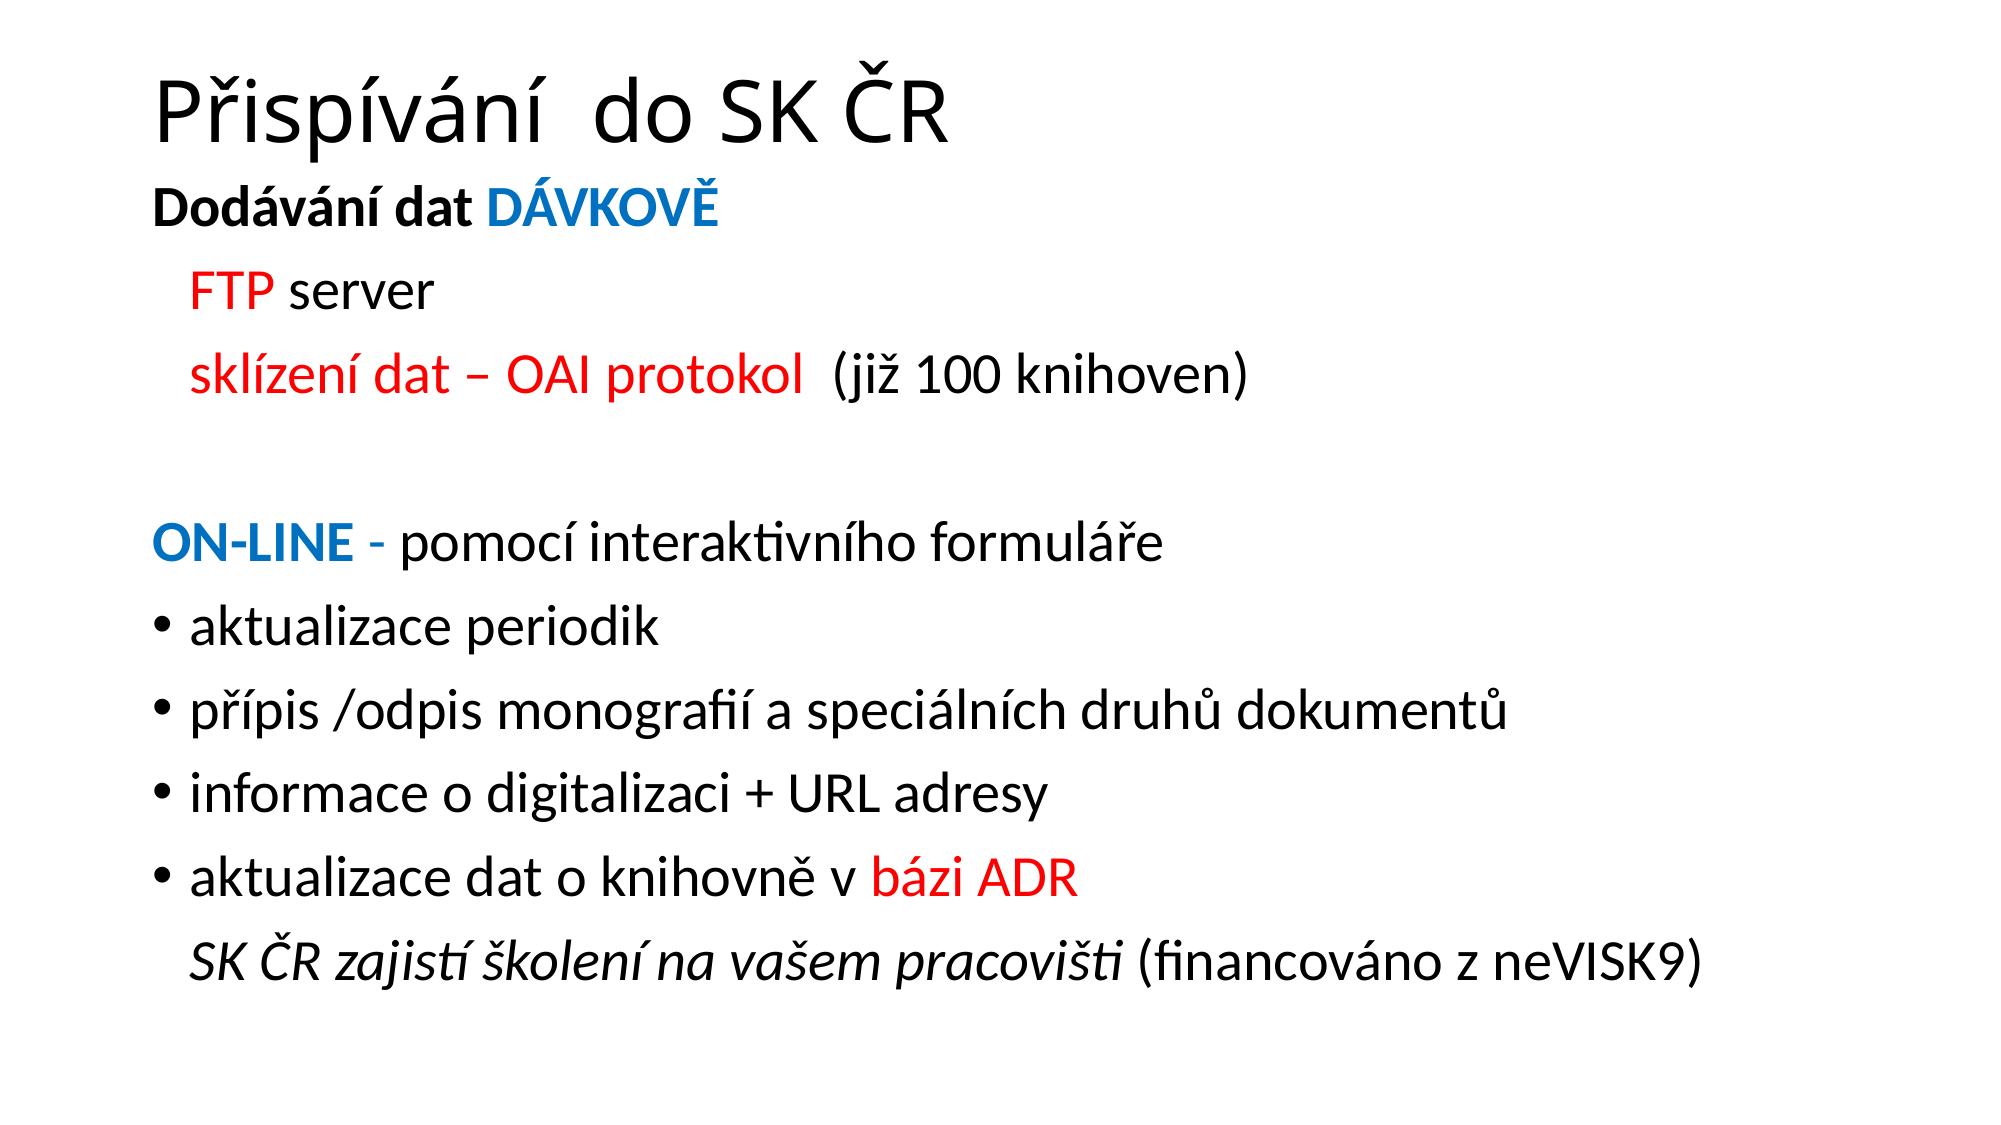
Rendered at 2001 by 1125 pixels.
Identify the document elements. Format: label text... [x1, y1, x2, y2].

list Dodávání dat DÁVKOVĚ FTP server sklízení dat – OAI protokol (již 100 knihoven) ON-LINE - pomocí interaktivního formuláře aktualizace periodik přípis /odpis monografií a speciálních druhů dokumentů informace o digitalizaci + URL adresy aktualizace dat o knihovně v bázi ADR SK ČR zajistí školení na vašem pracovišti (financováno z neVISK9) [137, 168, 1965, 1067]
title Přispívání do SK ČR [137, 59, 1863, 168]
